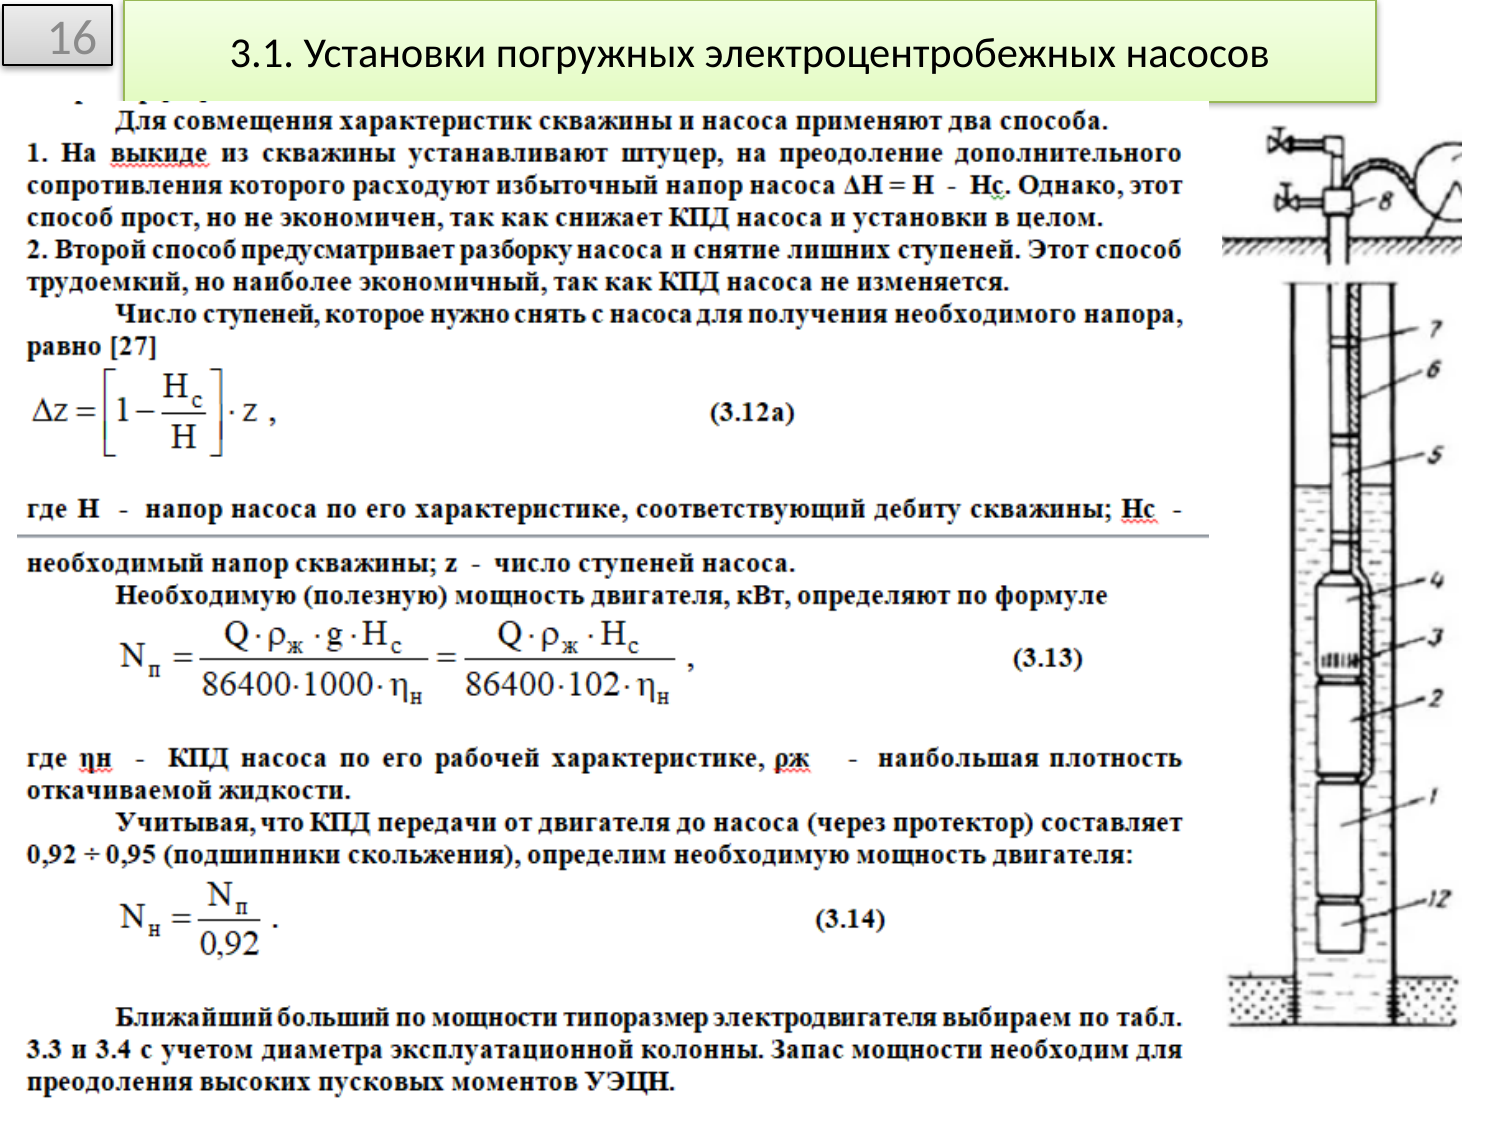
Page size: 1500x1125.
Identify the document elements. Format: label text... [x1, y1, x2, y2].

title 3.1. Установки погружных электроцентробежных насосов [123, 0, 1377, 103]
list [17, 101, 1209, 1107]
picture [1222, 125, 1462, 1042]
slide_number 16 [2, 4, 113, 66]
